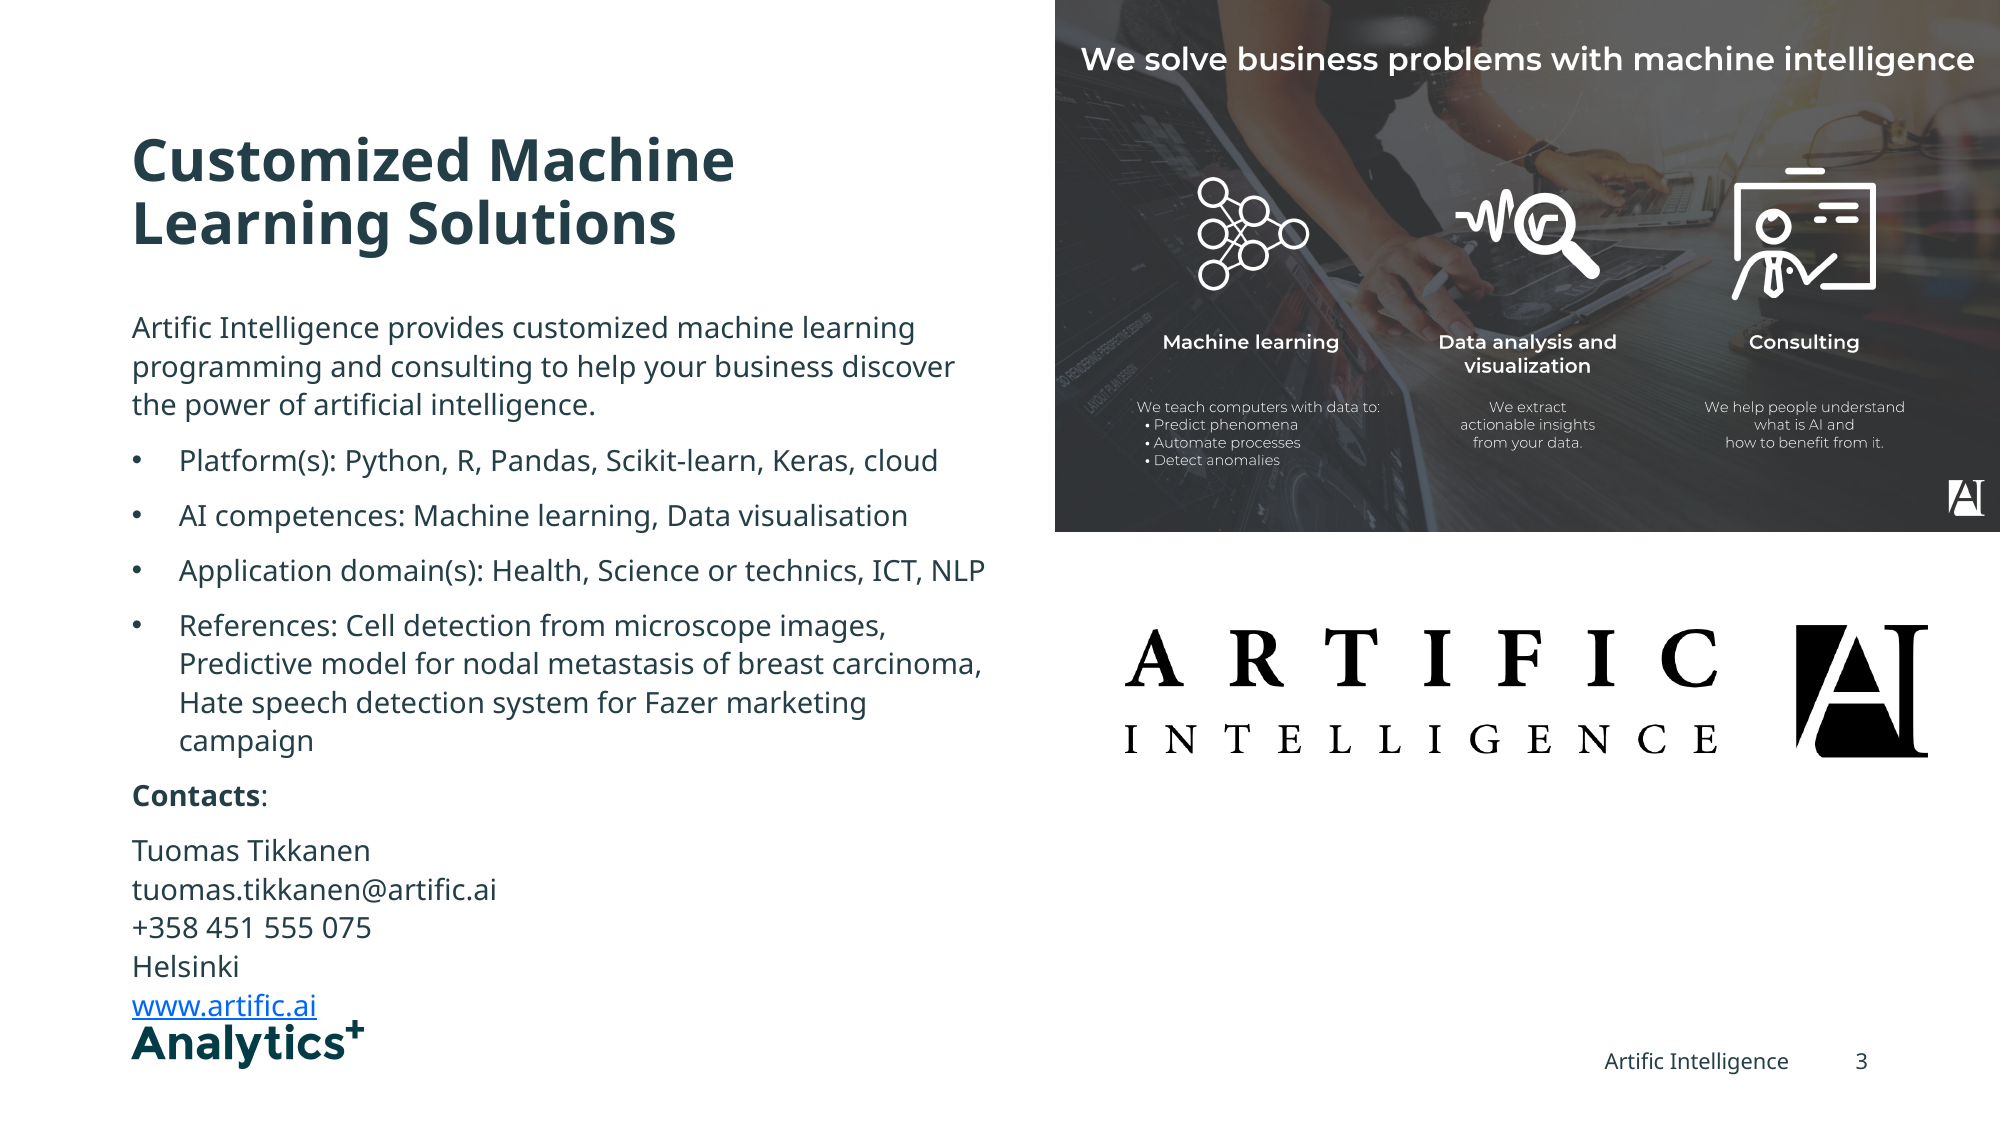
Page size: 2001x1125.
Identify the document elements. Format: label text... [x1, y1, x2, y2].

picture [1055, 0, 2000, 532]
picture [131, 1020, 364, 1069]
picture [1057, 534, 1995, 848]
text_box Customized Machine Learning Solutions [131, 131, 986, 331]
text_box 3 [1809, 1047, 1869, 1125]
text_box Artific Intelligence [1456, 1047, 1790, 1125]
text_box Artific Intelligence provides customized machine learning programming and consulting to help your business discover the power of artificial intelligence. Platform(s): Python, R, Pandas, Scikit-learn, Keras, cloud AI competences: Machine learning, Data visualisation Application domain(s): Health, Science or technics, ICT, NLP References: Cell detection from microscope images, Predictive model for nodal metastasis of breast carcinoma, Hate speech detection system for Fazer marketing campaign Contacts: Tuomas Tikkanen tuomas.tikkanen@artific.ai +358 451 555 075 Helsinki www.artific.ai [131, 306, 993, 993]
